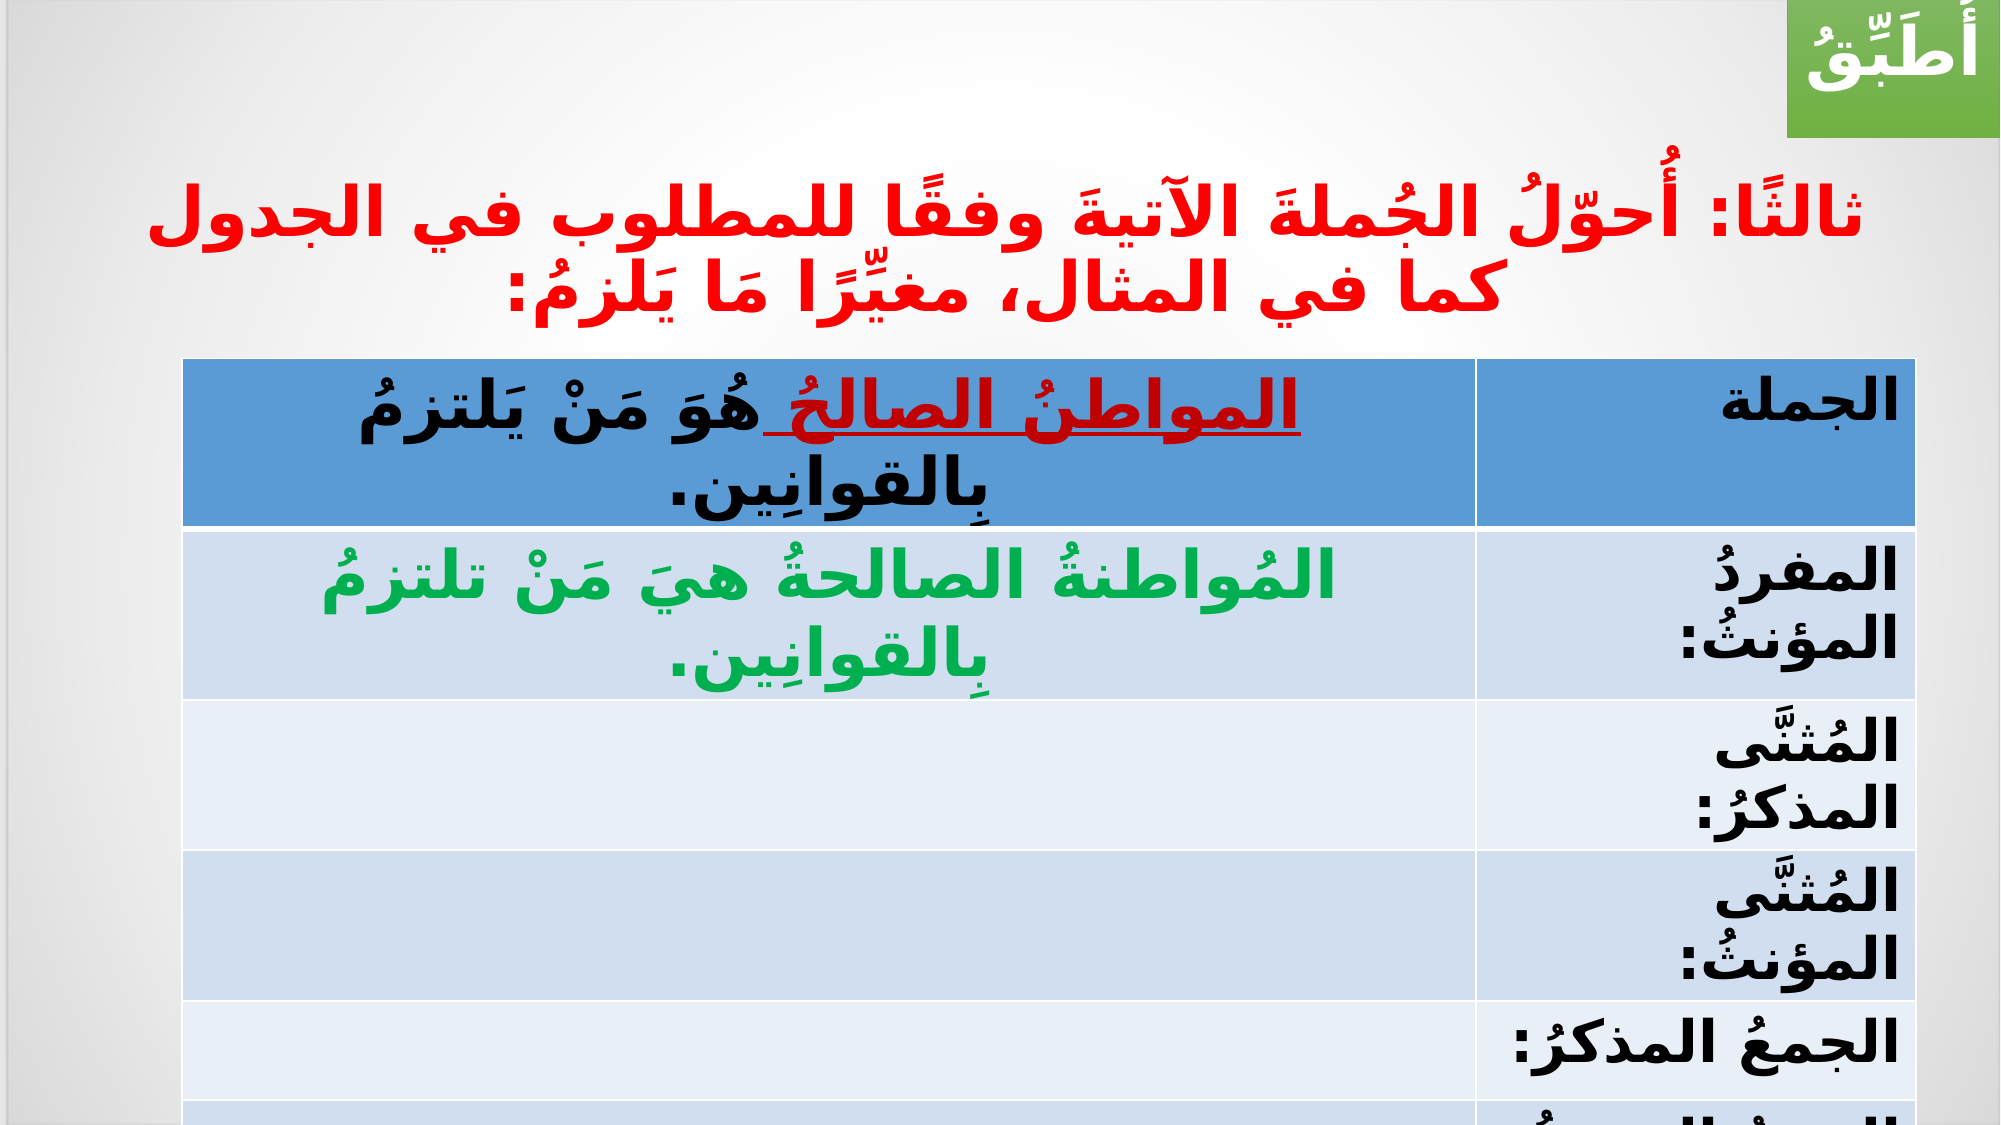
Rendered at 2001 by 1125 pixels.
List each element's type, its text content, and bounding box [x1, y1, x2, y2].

table_cell [183, 1002, 1475, 1099]
table_cell المُثنَّى المذكرُ: [1477, 701, 1915, 849]
table_cell الجمعُ المذكرُ: [1477, 1002, 1915, 1099]
title ثالثًا: أُحوّلُ الجُملةَ الآتيةَ وفقًا للمطلوب في الجدول كما في المثال، مغيِّرًا مَا يَلزمُ: [117, 169, 1894, 334]
table_cell [183, 851, 1475, 1000]
text_box أُطَبِّقُ [1787, 0, 2000, 138]
table_cell الجمعُ المؤنثُ: [1477, 1101, 1915, 1125]
table_cell المُثنَّى المؤنثُ: [1477, 851, 1915, 1000]
table_cell [183, 701, 1475, 849]
picture [0, 0, 2001, 1125]
table_header الجملة [1477, 359, 1915, 526]
table_cell المفردُ المؤنثُ: [1477, 532, 1915, 699]
table_cell المُواطنةُ الصالحةُ هيَ مَنْ تلتزمُ بِالقوانِين. [183, 532, 1475, 699]
table_cell [183, 1101, 1475, 1125]
table_header المواطنُ الصالحُ هُوَ مَنْ يَلتزمُ بِالقوانِين. [183, 359, 1475, 526]
